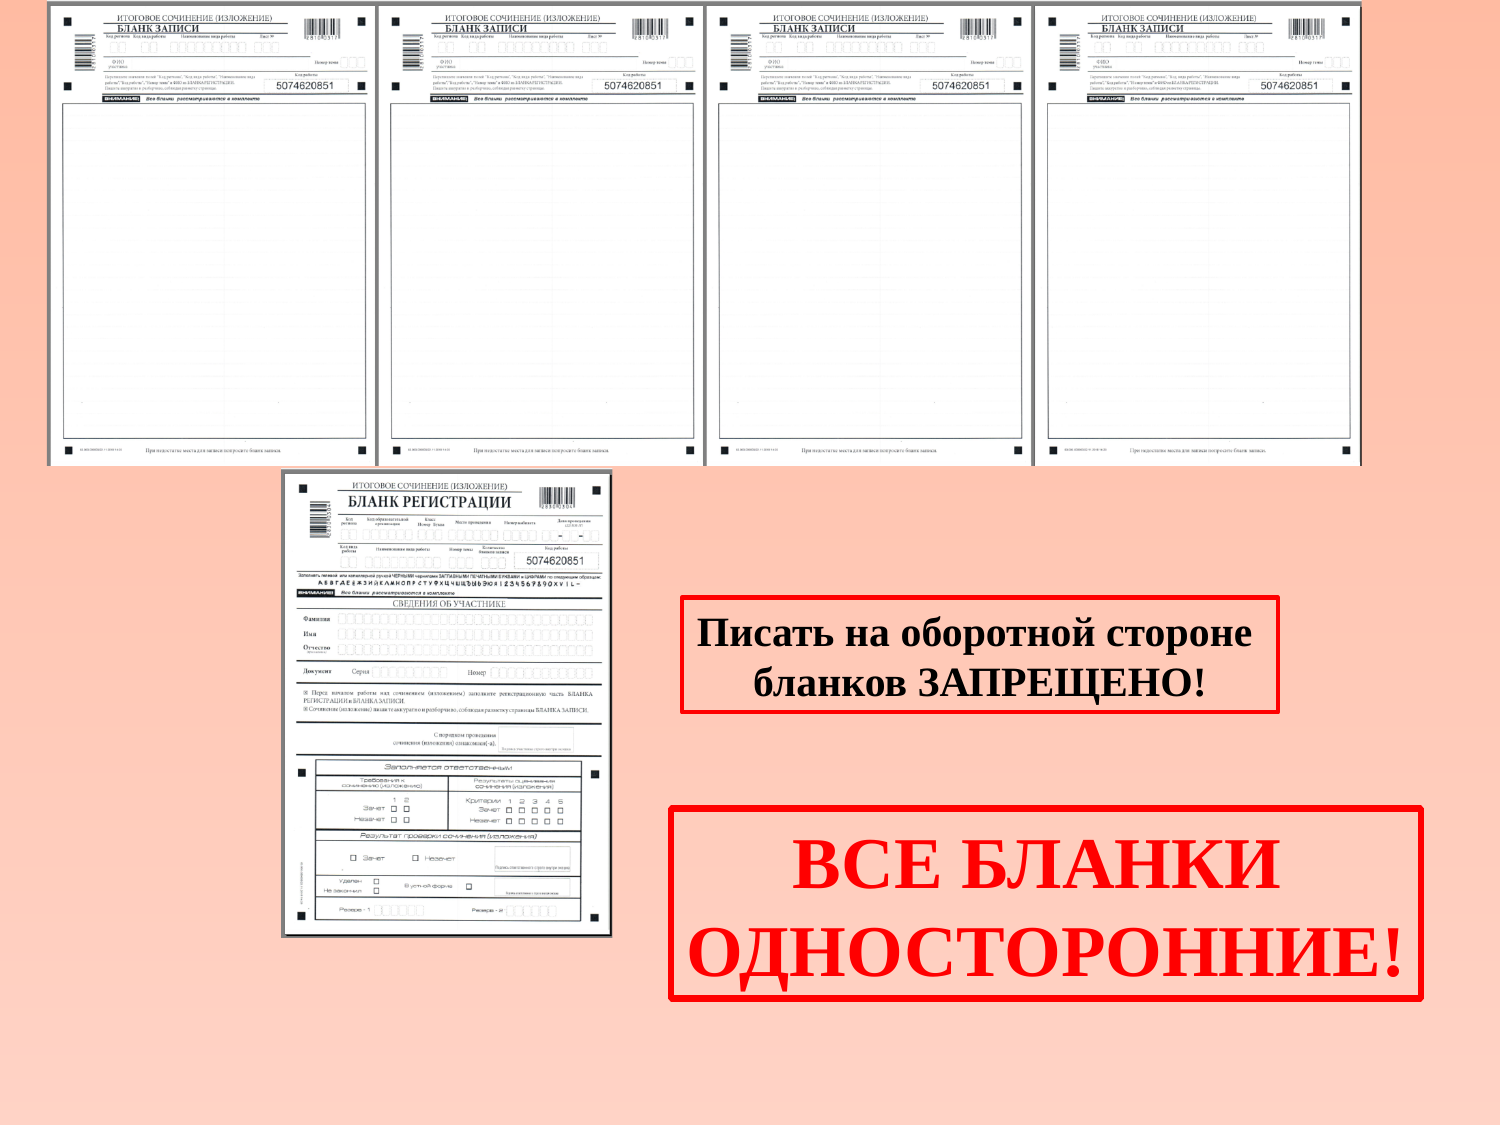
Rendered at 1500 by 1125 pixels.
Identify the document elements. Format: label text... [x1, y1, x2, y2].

picture [280, 468, 613, 938]
text_box Писать на оборотной стороне бланков ЗАПРЕЩЕНО! [681, 597, 1278, 713]
text_box ВСЕ БЛАНКИ ОДНОСТОРОННИЕ! [671, 808, 1421, 999]
picture [46, 0, 1363, 467]
